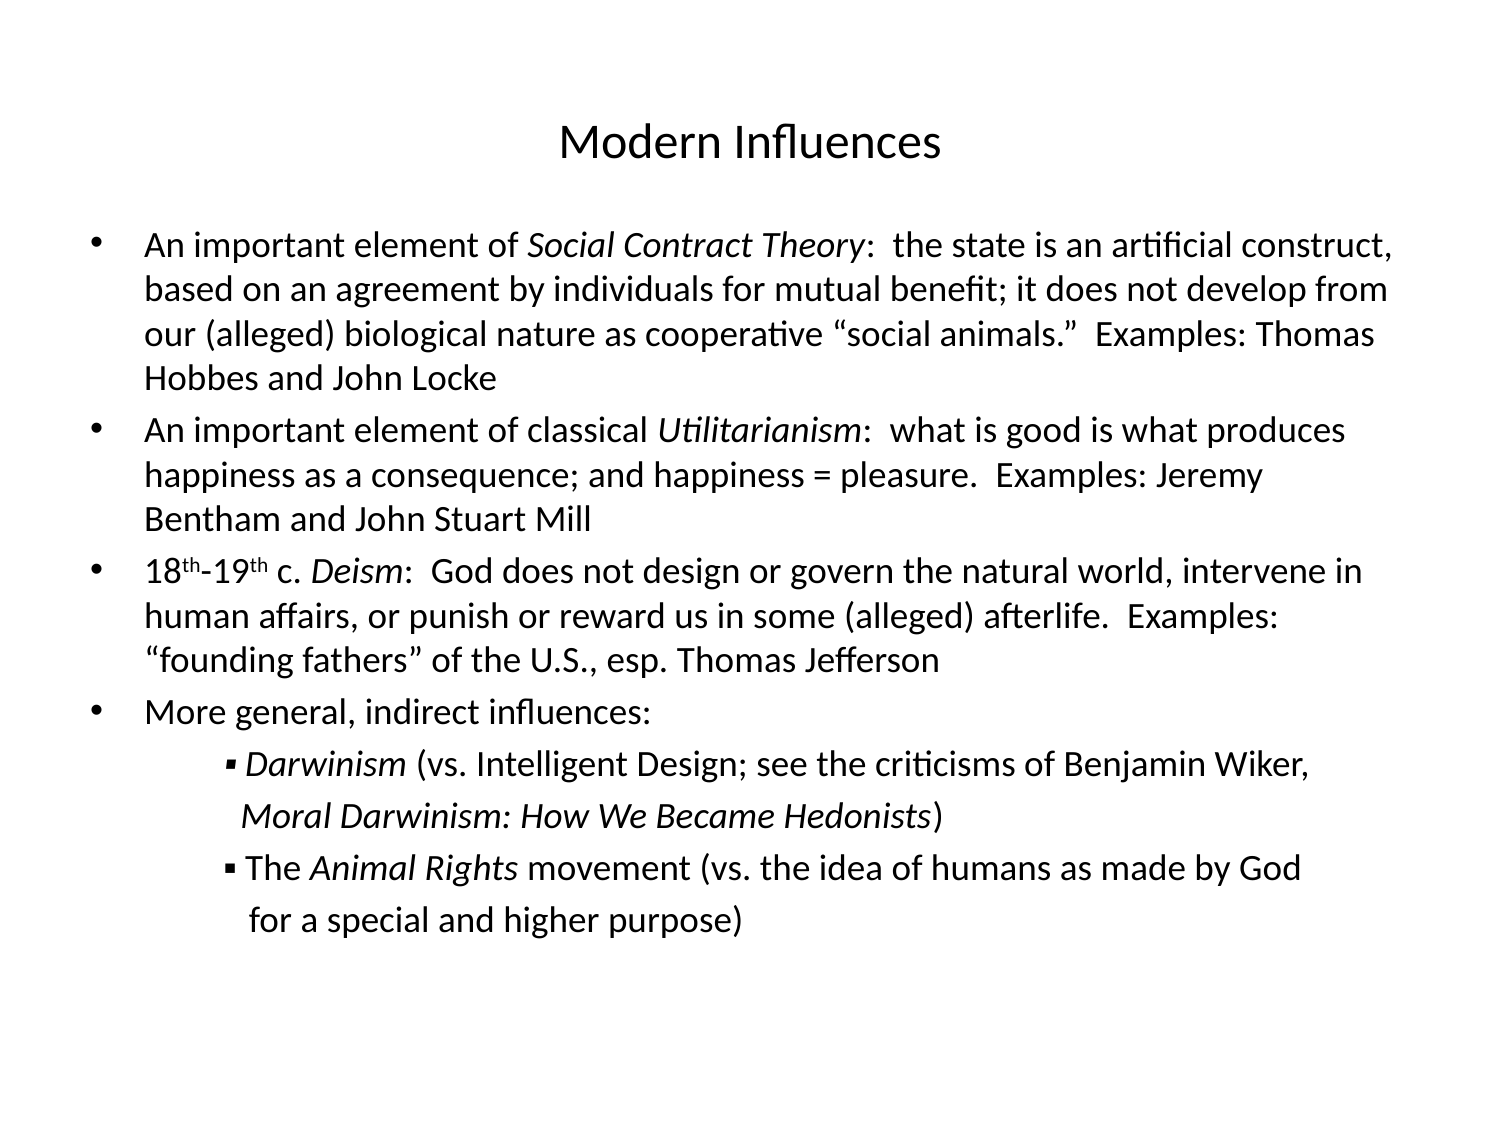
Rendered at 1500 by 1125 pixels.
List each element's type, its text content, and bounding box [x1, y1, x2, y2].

title Modern Influences [74, 44, 1426, 212]
list An important element of Social Contract Theory: the state is an artificial construct, based on an agreement by individuals for mutual benefit; it does not develop from our (alleged) biological nature as cooperative “social animals.” Examples: Thomas Hobbes and John Locke An important element of classical Utilitarianism: what is good is what produces happiness as a consequence; and happiness = pleasure. Examples: Jeremy Bentham and John Stuart Mill 18th-19th c. Deism: God does not design or govern the natural world, intervene in human affairs, or punish or reward us in some (alleged) afterlife. Examples: “founding fathers” of the U.S., esp. Thomas Jefferson More general, indirect influences: ▪ Darwinism (vs. Intelligent Design; see the criticisms of Benjamin Wiker, Moral Darwinism: How We Became Hedonists) ▪ The Animal Rights movement (vs. the idea of humans as made by God for a special and higher purpose) [74, 212, 1426, 956]
